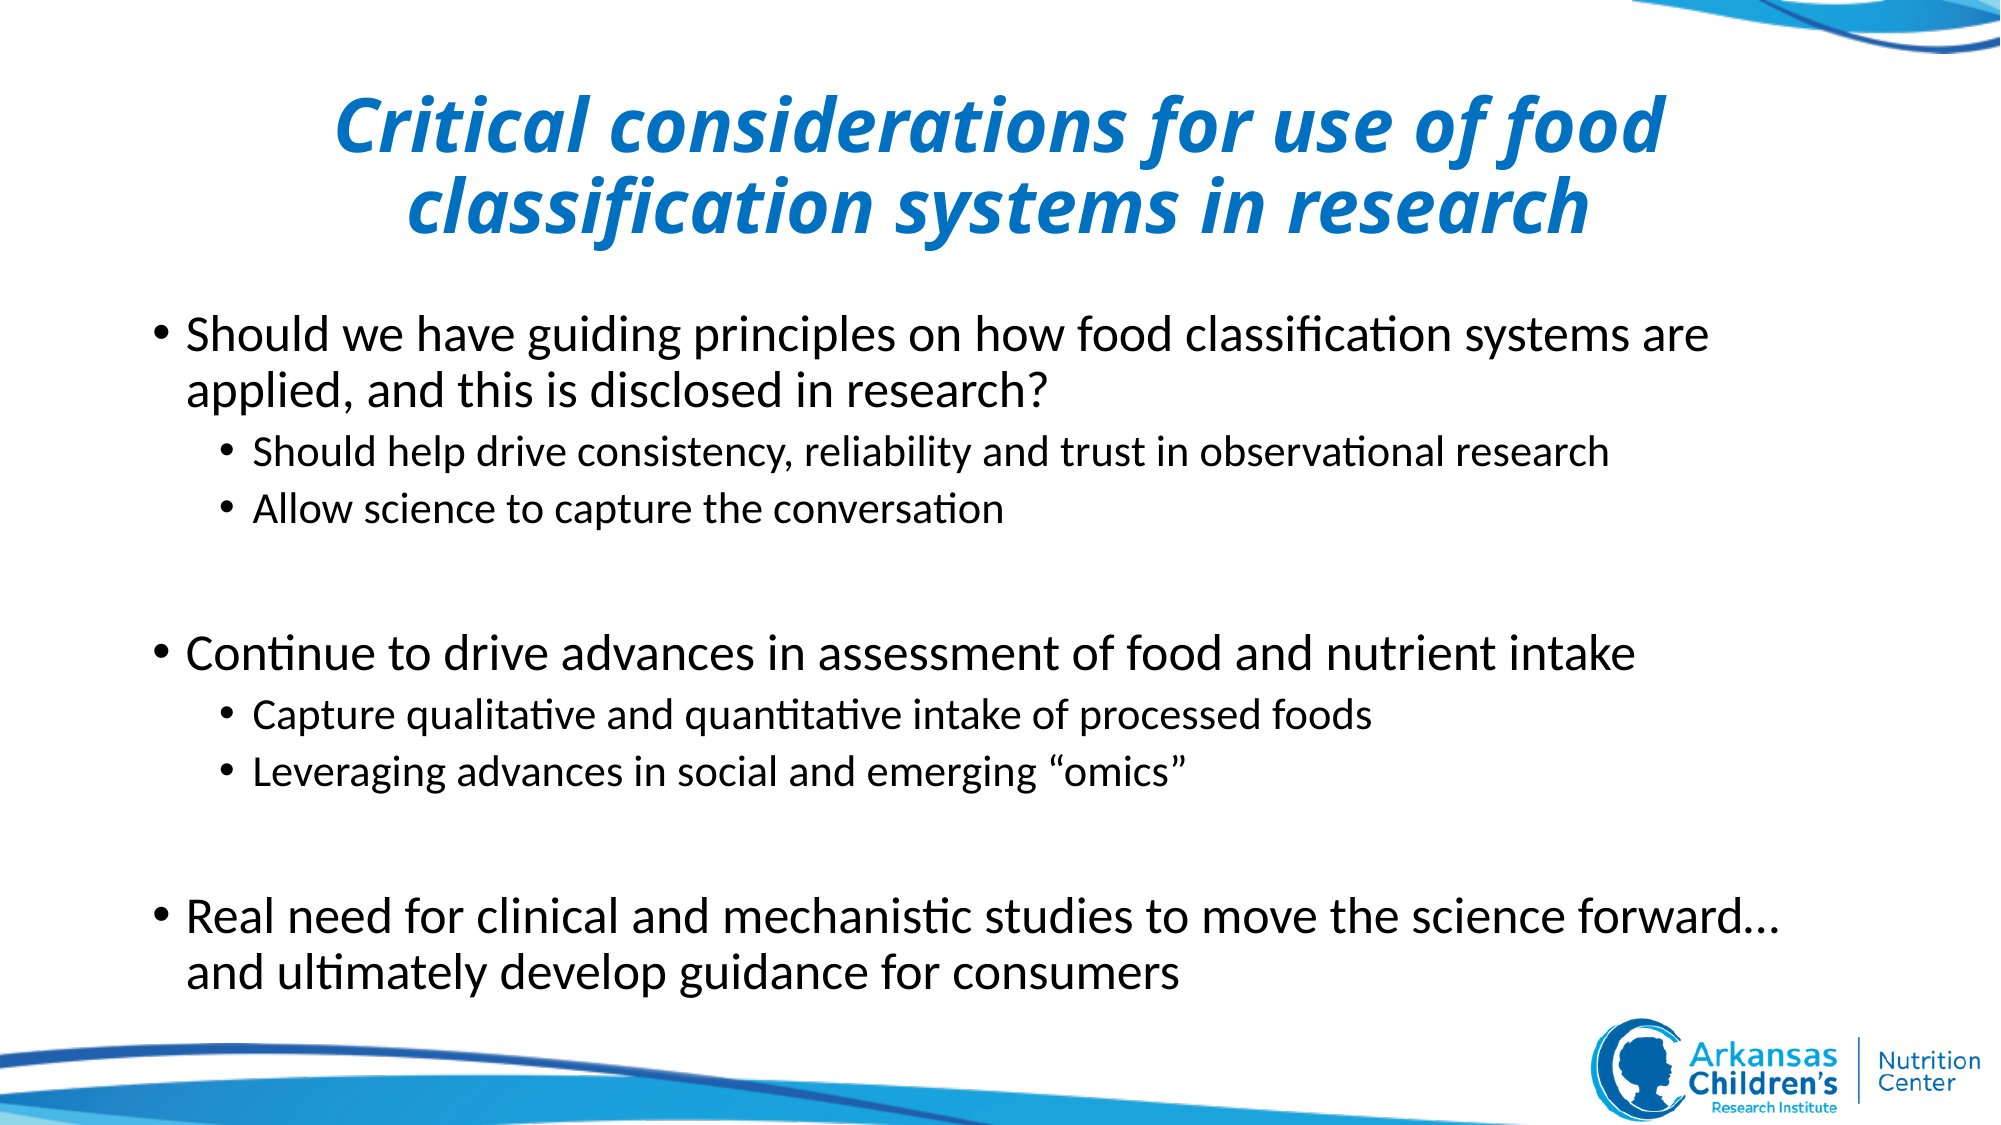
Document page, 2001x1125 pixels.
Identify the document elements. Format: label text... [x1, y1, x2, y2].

list Should we have guiding principles on how food classification systems are applied, and this is disclosed in research? Should help drive consistency, reliability and trust in observational research Allow science to capture the conversation Continue to drive advances in assessment of food and nutrient intake Capture qualitative and quantitative intake of processed foods Leveraging advances in social and emerging “omics” Real need for clinical and mechanistic studies to move the science forward… and ultimately develop guidance for consumers [137, 299, 1863, 1013]
title Critical considerations for use of food classification systems in research [137, 59, 1863, 278]
picture [1632, 0, 2000, 54]
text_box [0, 1013, 1987, 1125]
